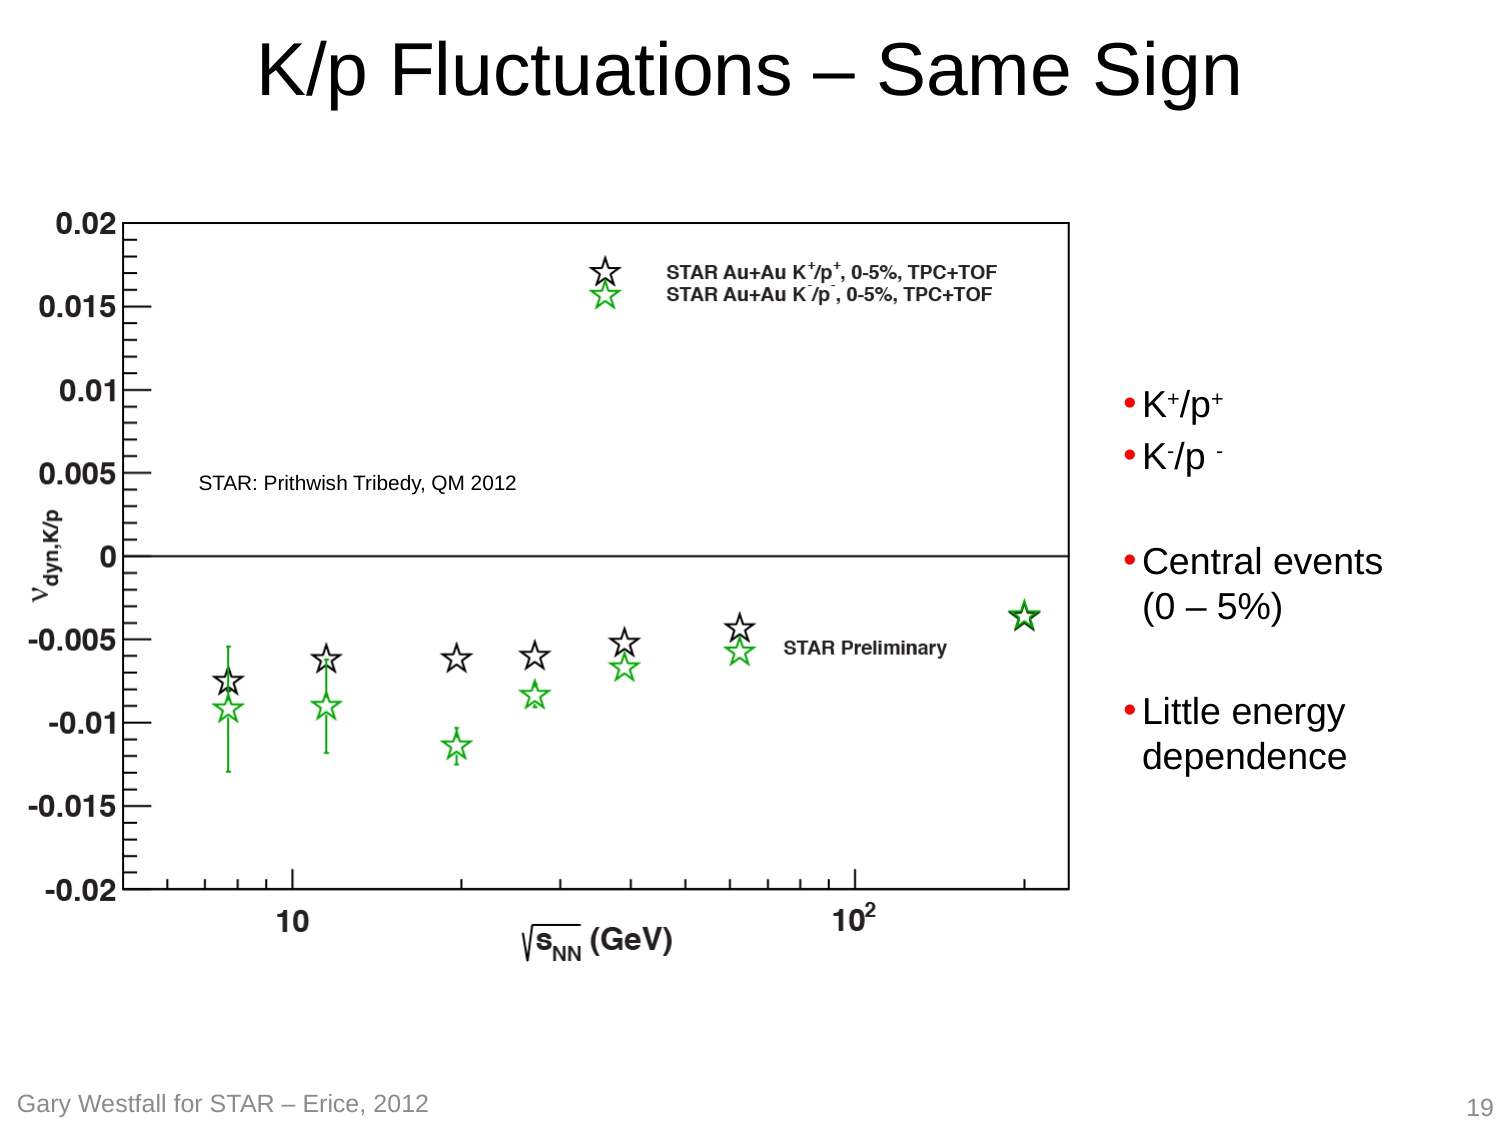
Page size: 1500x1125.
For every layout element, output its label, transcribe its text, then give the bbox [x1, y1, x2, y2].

picture [20, 207, 1070, 971]
list K+/p+ K-/p - Central events (0 – 5%) Little energy dependence [1108, 372, 1489, 1091]
footer Gary Westfall for STAR – Erice, 2012 [0, 1072, 461, 1125]
title K/p Fluctuations – Same Sign [0, 0, 1500, 130]
slide_number 19 [1159, 1076, 1500, 1125]
